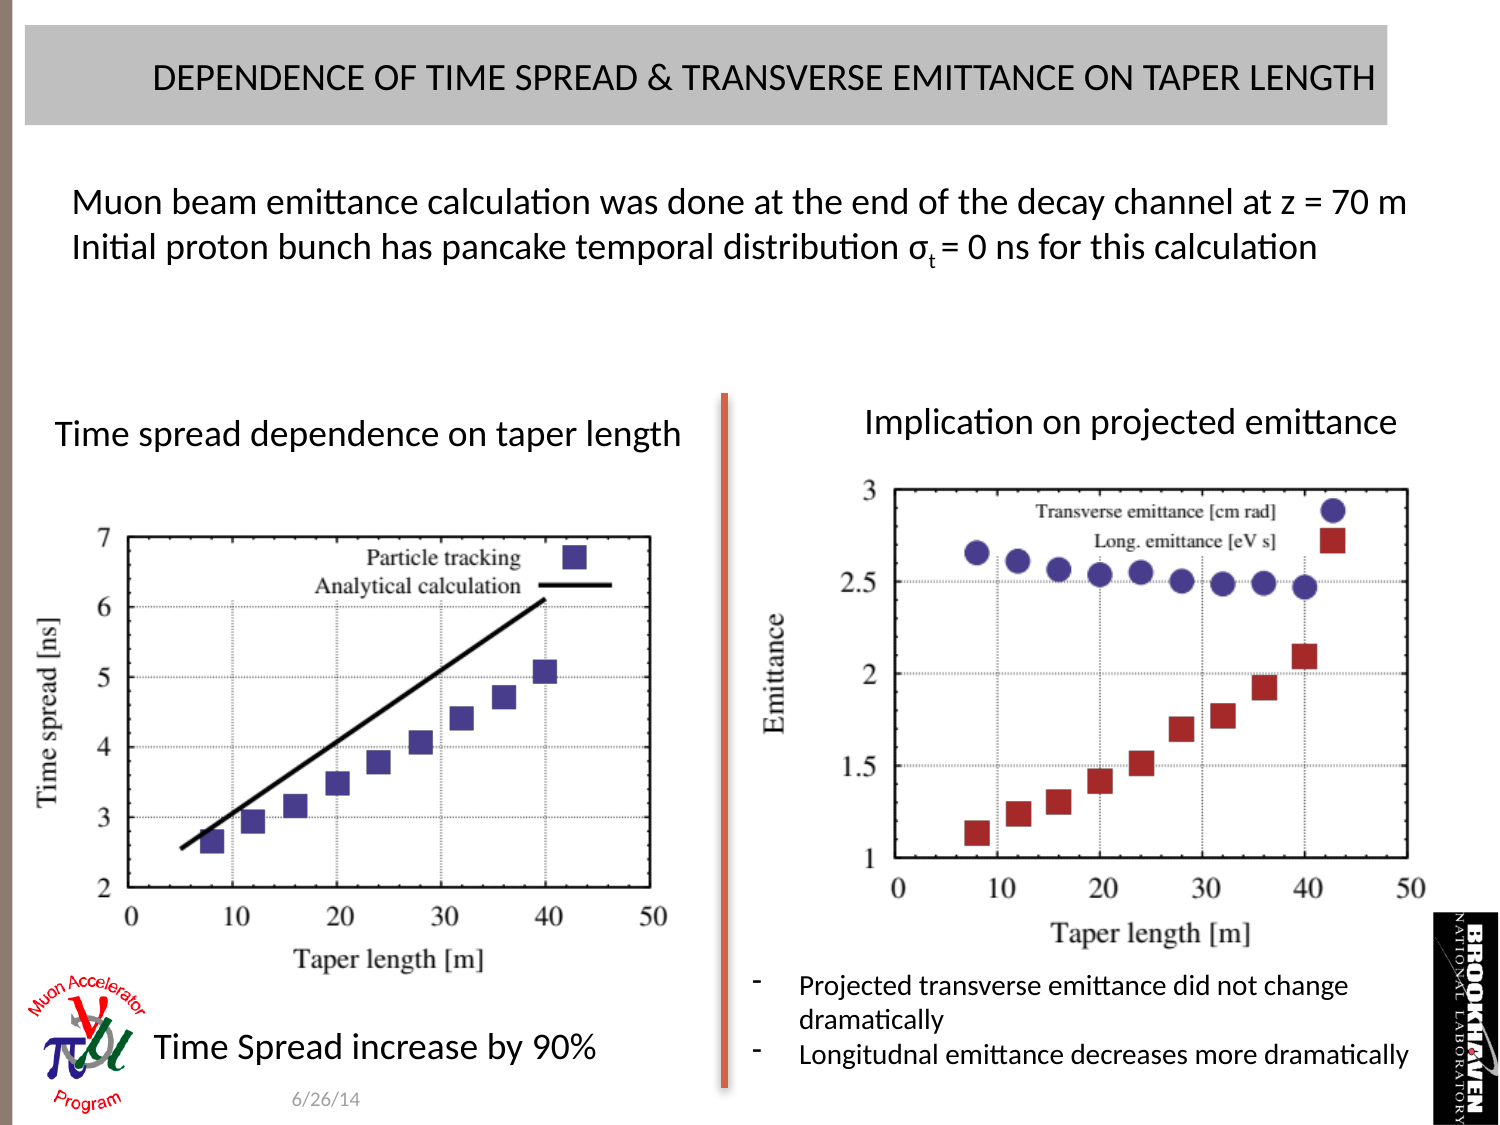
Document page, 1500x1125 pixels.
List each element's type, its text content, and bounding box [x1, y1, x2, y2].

text_box Projected transverse emittance did not change dramatically Longitudnal emittance decreases more dramatically [737, 958, 1488, 1123]
title Dependence of time spread & transverse emittance on taper length [137, 25, 1400, 126]
text_box Implication on projected emittance [799, 389, 1463, 450]
text_box Muon beam emittance calculation was done at the end of the decay channel at z = 70 m Initial proton bunch has pancake temporal distribution σt = 0 ns for this calculation [56, 169, 1438, 281]
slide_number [150, 1077, 375, 1116]
picture [749, 466, 1499, 1124]
text_box Time spread dependence on taper length [37, 401, 700, 462]
text_box Time Spread increase by 90% [62, 1014, 688, 1075]
picture [24, 516, 676, 1115]
